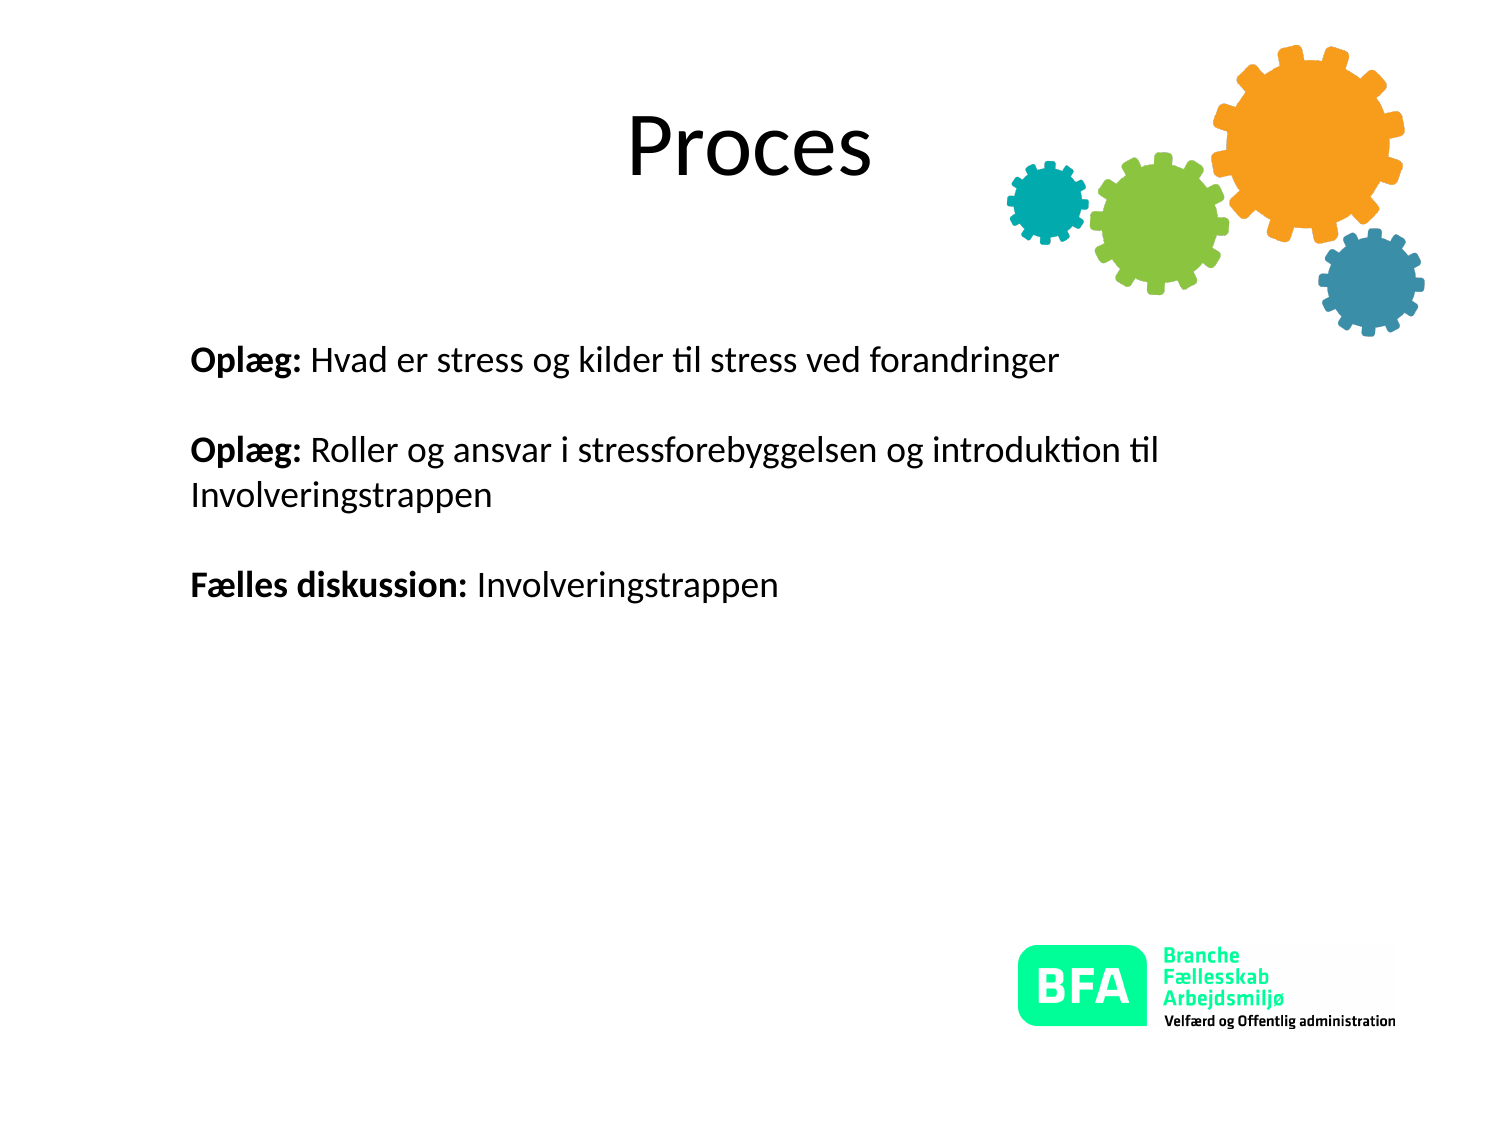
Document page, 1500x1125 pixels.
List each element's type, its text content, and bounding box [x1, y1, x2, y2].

text_box Oplæg: Hvad er stress og kilder til stress ved forandringer Oplæg: Roller og ansvar i stressforebyggelsen og introduktion til Involveringstrappen Fælles diskussion: Involveringstrappen [175, 327, 1292, 658]
picture [1006, 44, 1426, 337]
title Proces [75, 45, 1004, 233]
picture [1018, 883, 1395, 1091]
